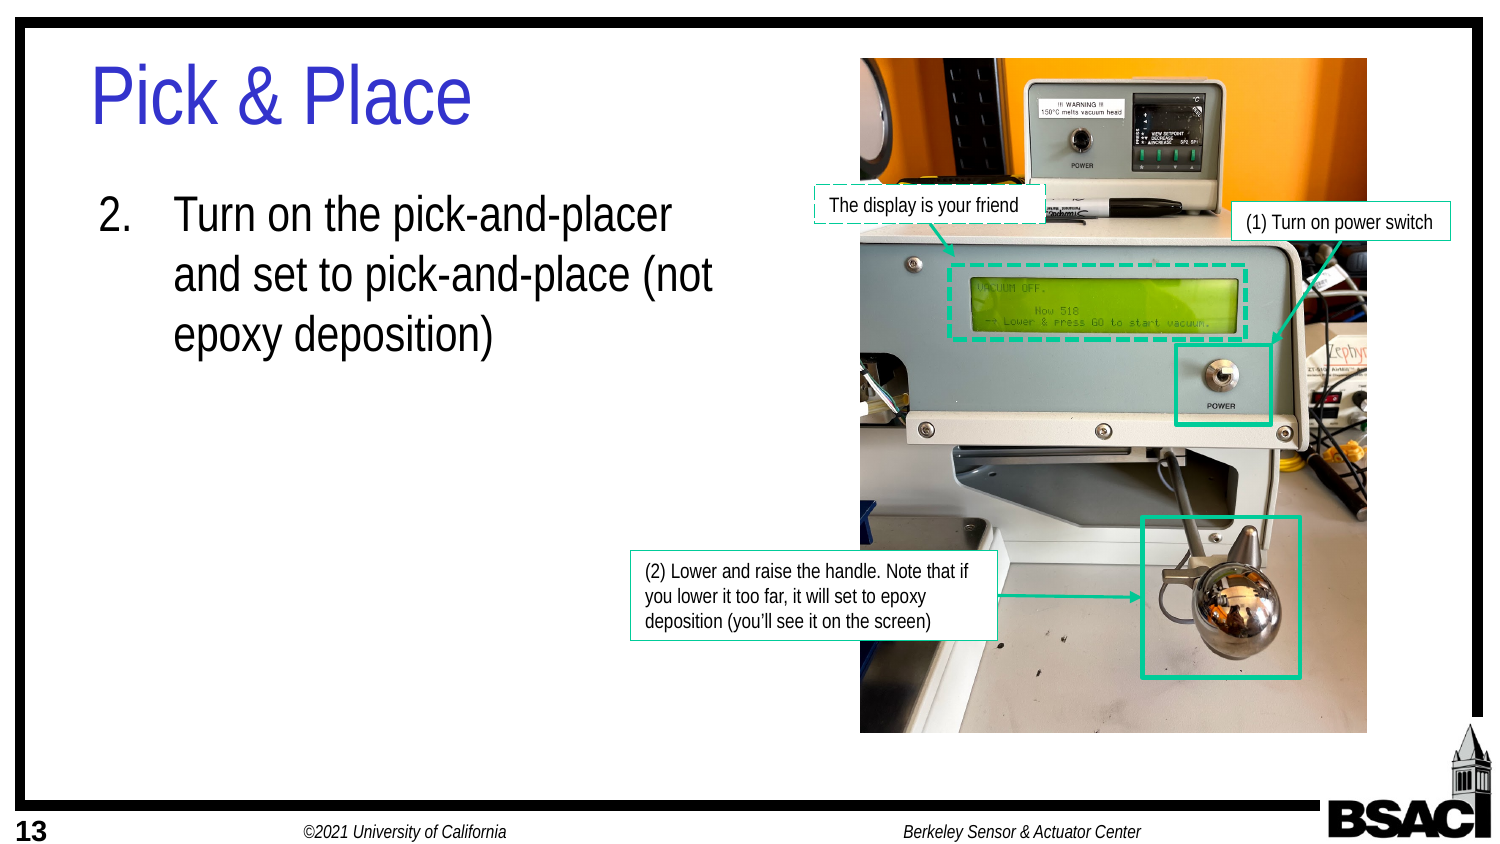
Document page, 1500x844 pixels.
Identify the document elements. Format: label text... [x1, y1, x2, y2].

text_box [929, 224, 956, 258]
text_box (1) Turn on power switch [1372, 201, 1451, 241]
list Turn on the pick-and-placer and set to pick-and-place (not epoxy deposition) [75, 174, 757, 754]
text_box The display is your friend [814, 184, 855, 224]
text_box (2) Lower and raise the handle. Note that if you lower it too far, it will set to epoxy deposition (you’ll see it on the screen) [630, 550, 855, 641]
title Pick & Place [75, 33, 1425, 175]
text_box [1270, 241, 1342, 346]
picture [860, 57, 1500, 844]
